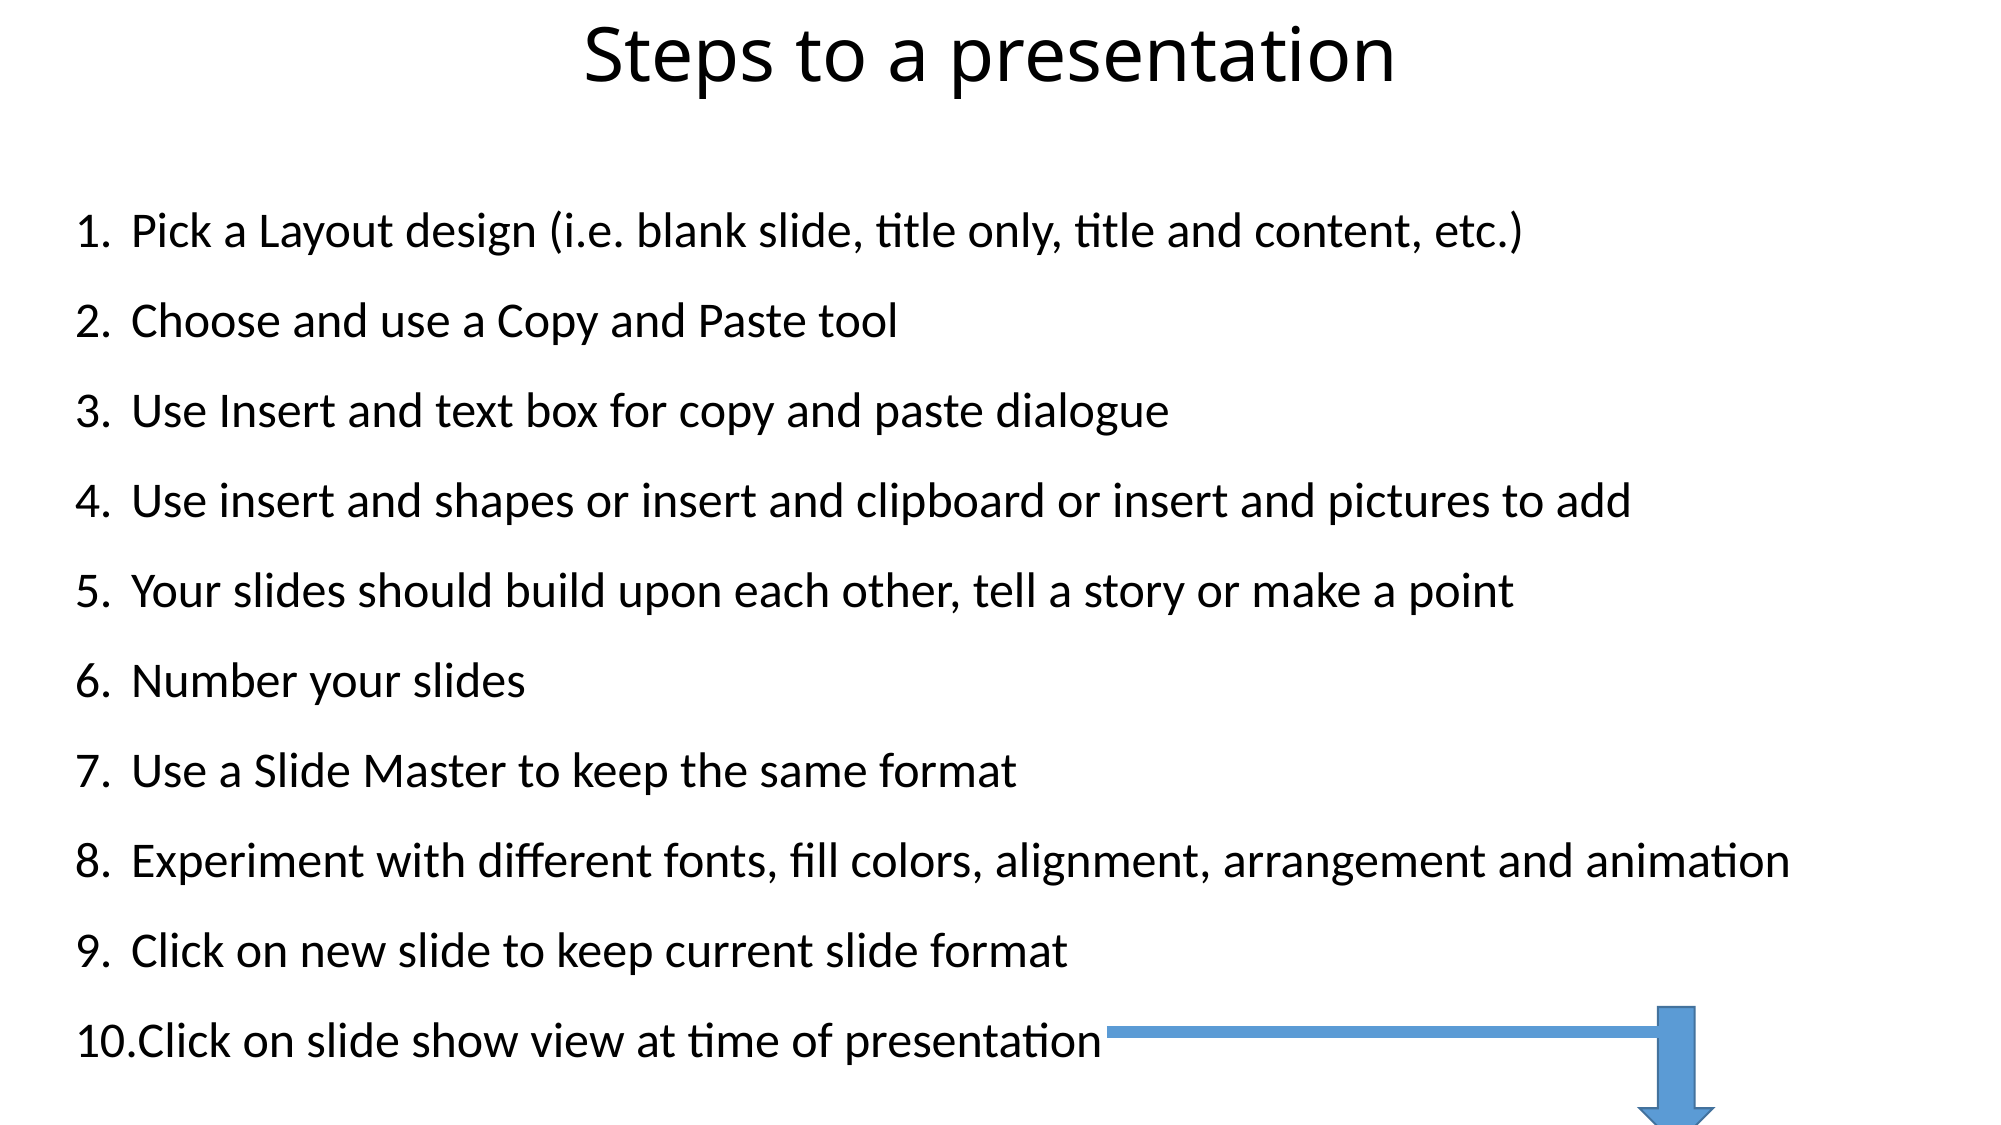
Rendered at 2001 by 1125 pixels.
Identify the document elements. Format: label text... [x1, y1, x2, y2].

text_box [1636, 1005, 1716, 1125]
text_box Pick a Layout design (i.e. blank slide, title only, title and content, etc.) Choose and use a Copy and Paste tool Use Insert and text box for copy and paste dialogue Use insert and shapes or insert and clipboard or insert and pictures to add Your slides should build upon each other, tell a story or make a point Number your slides Use a Slide Master to keep the same format Experiment with different fonts, fill colors, alignment, arrangement and animation Click on new slide to keep current slide format Click on slide show view at time of presentation [60, 160, 1953, 1125]
title Steps to a presentation [128, 0, 1854, 116]
